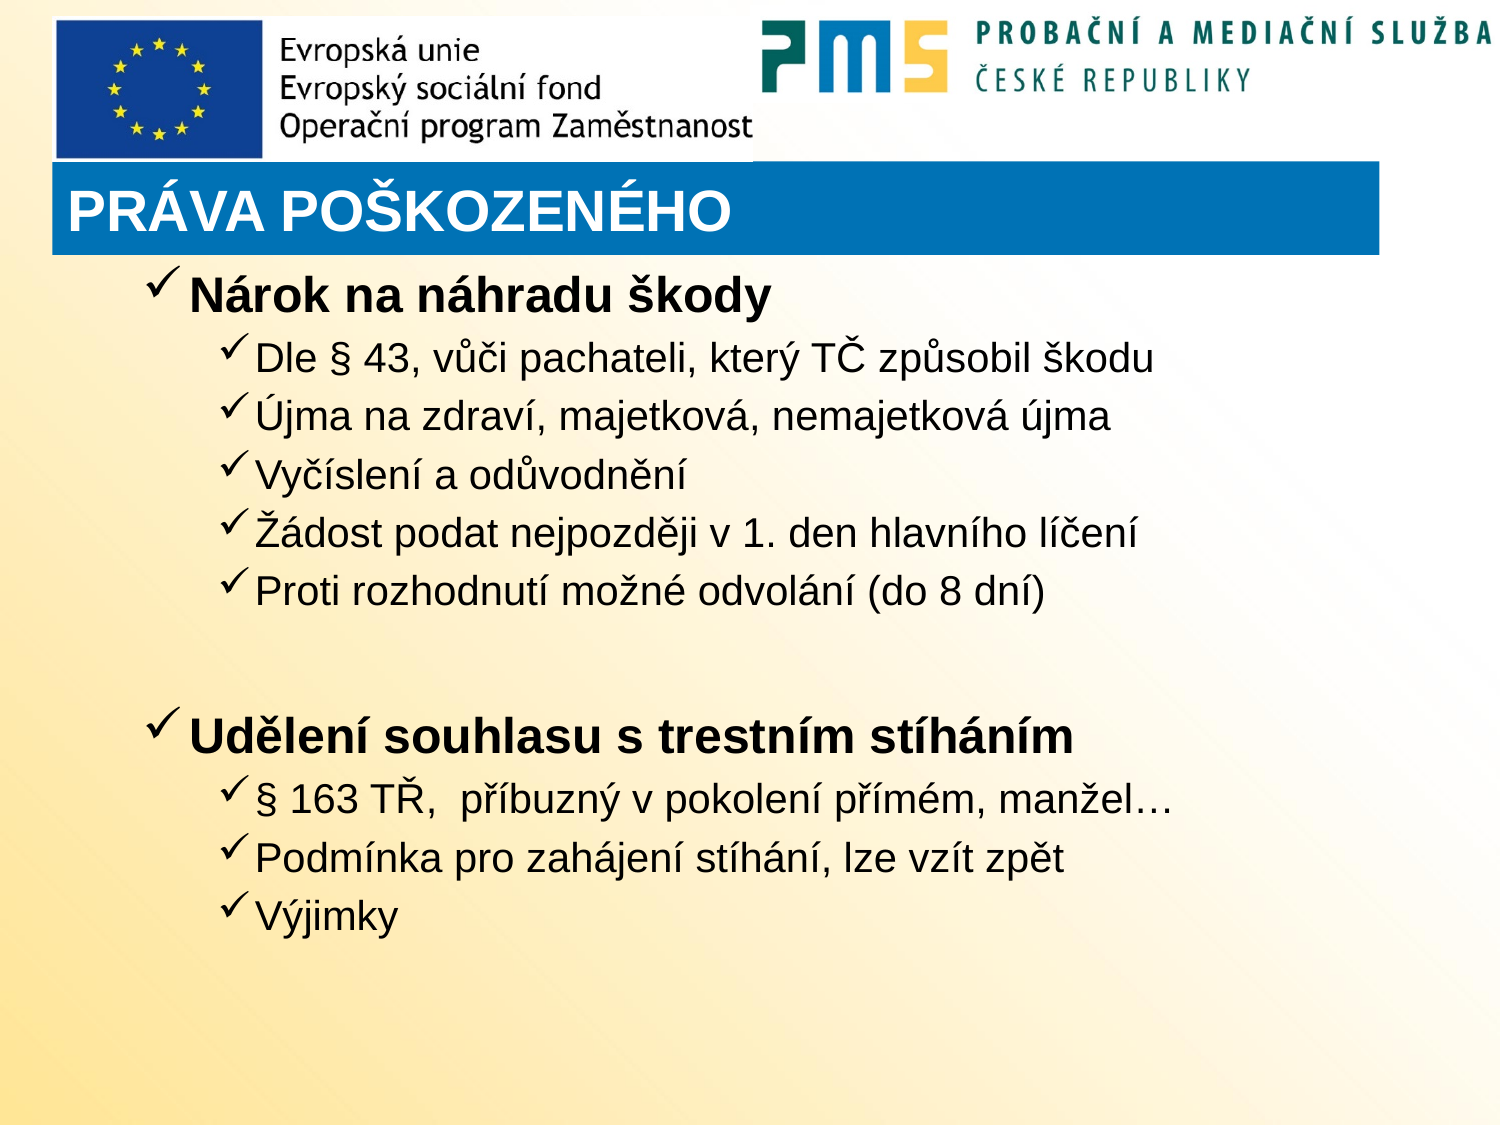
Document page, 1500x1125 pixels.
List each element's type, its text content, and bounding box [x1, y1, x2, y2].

list Nárok na náhradu škody Dle § 43, vůči pachateli, který TČ způsobil škodu Újma na zdraví, majetková, nemajetková újma Vyčíslení a odůvodnění Žádost podat nejpozději v 1. den hlavního líčení Proti rozhodnutí možné odvolání (do 8 dní) Udělení souhlasu s trestním stíháním § 163 TŘ, příbuzný v pokolení přímém, manžel… Podmínka pro zahájení stíhání, lze vzít zpět Výjimky [52, 254, 1403, 946]
text_box [74, 261, 1425, 1004]
title PRÁVA POŠKOZENÉHO [52, 161, 1380, 254]
picture [0, 0, 1500, 1125]
